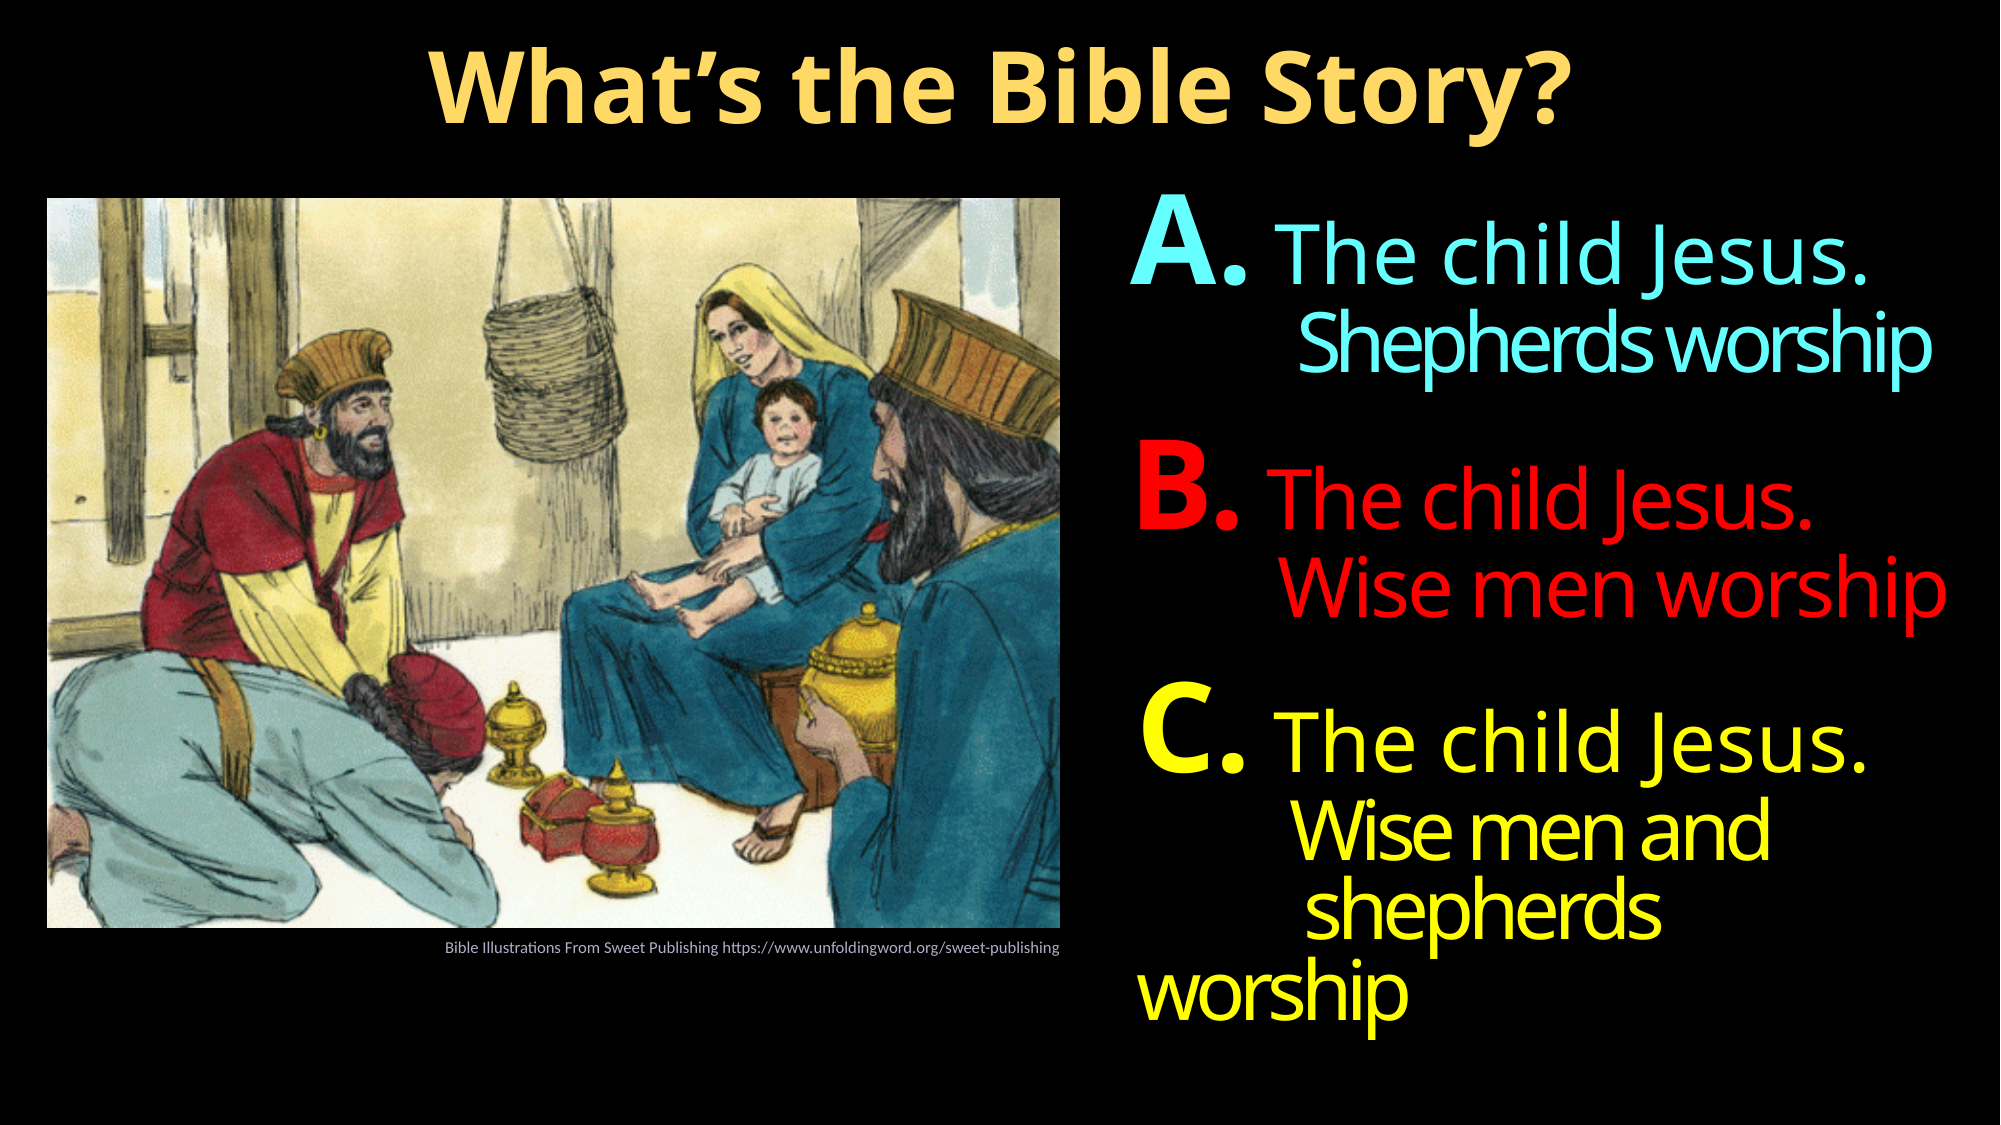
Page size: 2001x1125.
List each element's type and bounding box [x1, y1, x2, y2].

text_box [0, 0, 2000, 1125]
picture [47, 198, 1060, 928]
